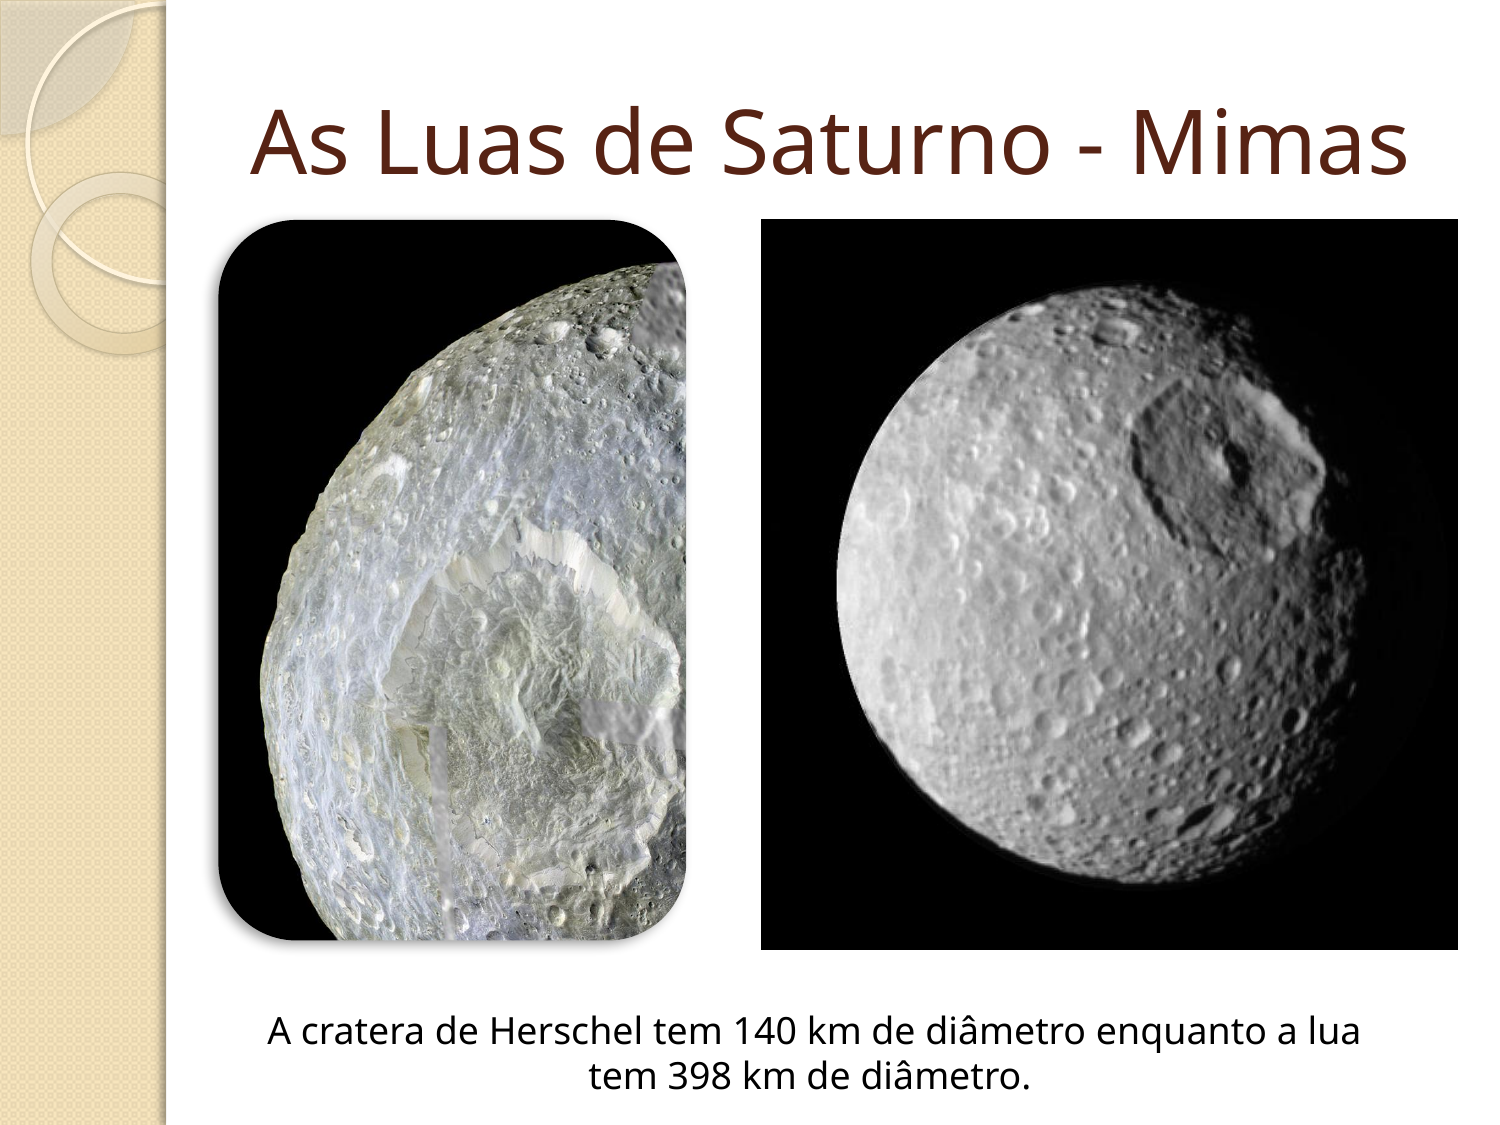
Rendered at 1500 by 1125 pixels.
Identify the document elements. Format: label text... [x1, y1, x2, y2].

title As Luas de Saturno - Mimas [235, 45, 1466, 233]
text_box A cratera de Herschel tem 140 km de diâmetro enquanto a lua tem 398 km de diâmetro. [230, 999, 1400, 1105]
picture [761, 219, 1458, 951]
picture [218, 219, 687, 941]
